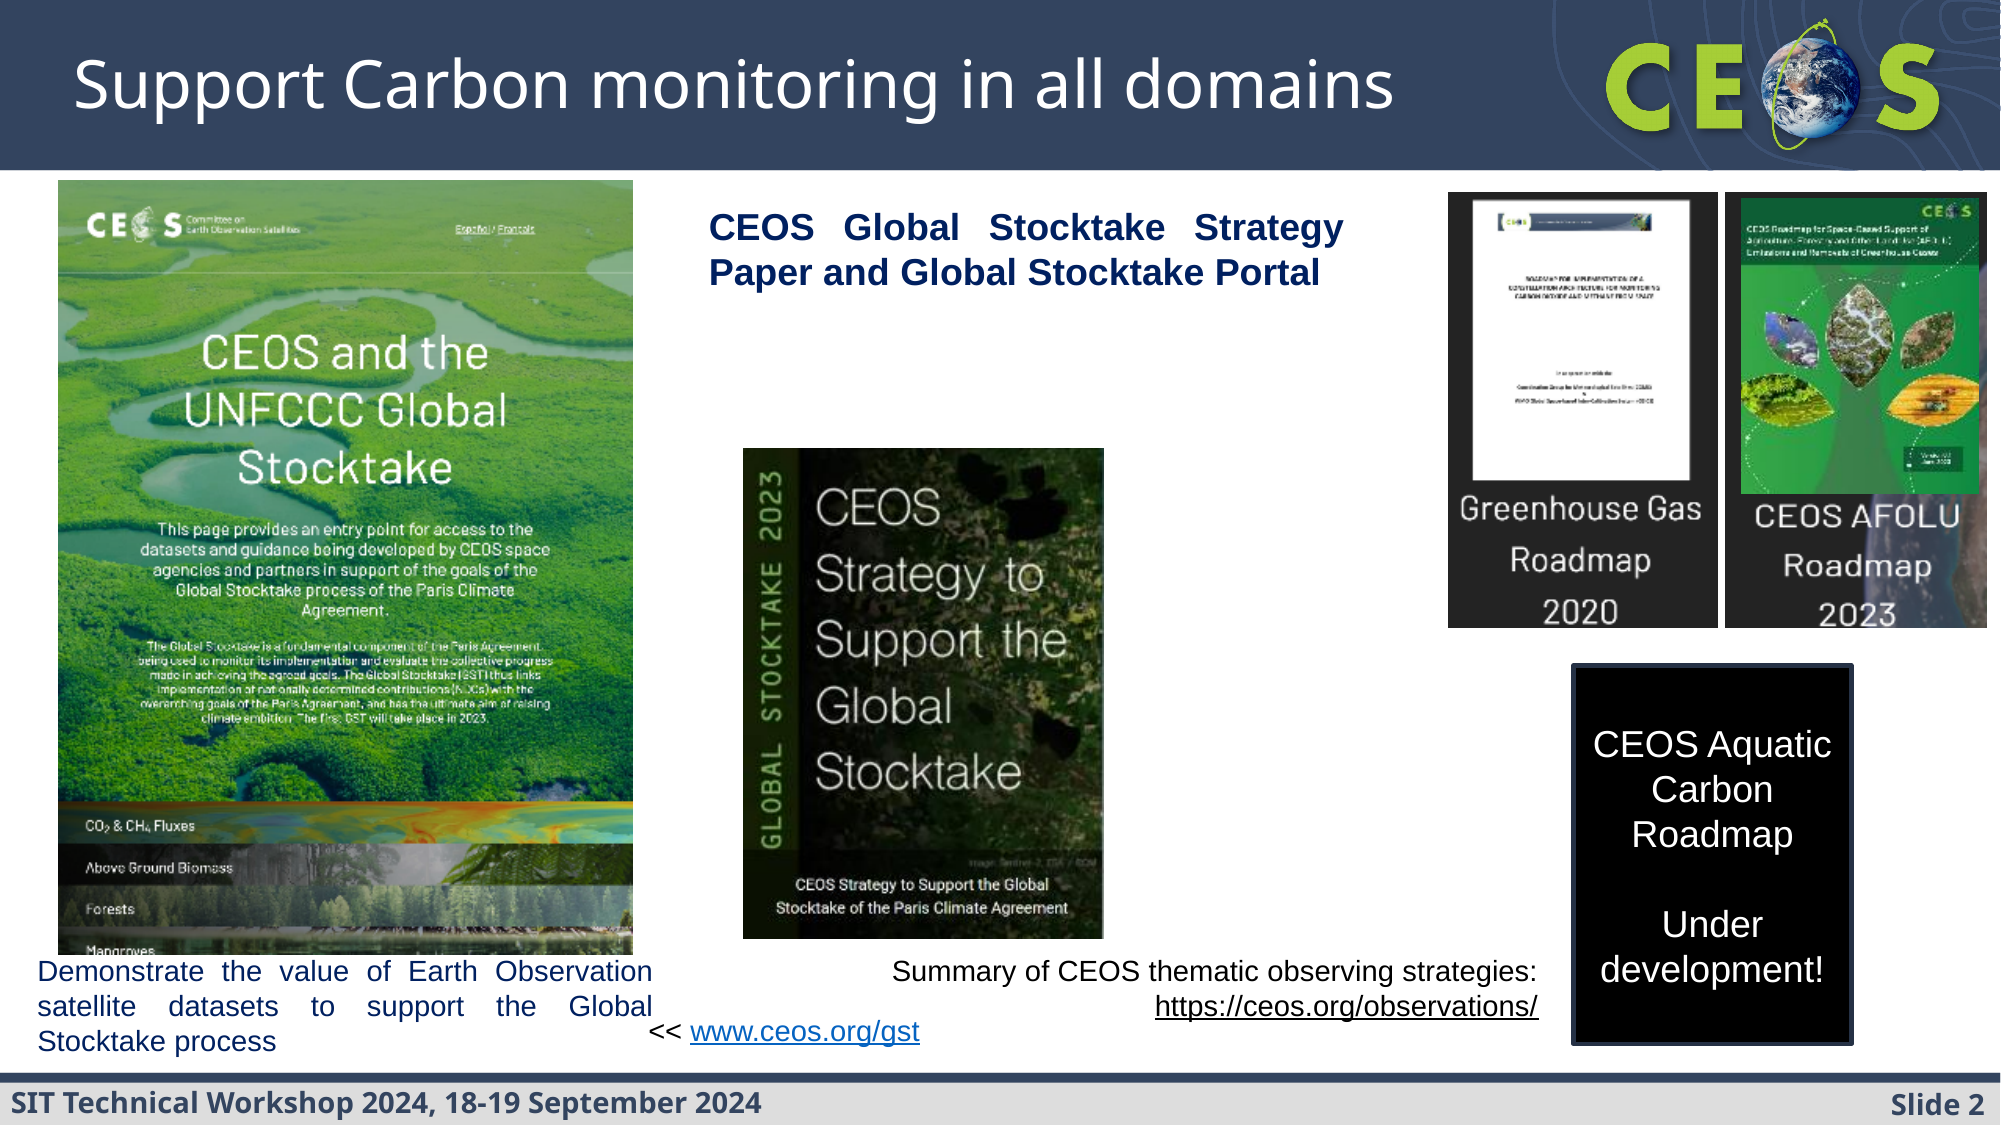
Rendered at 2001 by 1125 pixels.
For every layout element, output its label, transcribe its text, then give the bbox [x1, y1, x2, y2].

text_box Support Carbon monitoring in all domains [58, 33, 1574, 129]
text_box Demonstrate the value of Earth Observation satellite datasets to support the Global Stocktake process [22, 937, 669, 1003]
text_box Summary of CEOS thematic observing strategies: https://ceos.org/observations/ [818, 937, 1562, 1037]
picture [1725, 192, 1987, 628]
text_box << www.ceos.org/gst [192, 997, 936, 1063]
text_box CEOS Global Stocktake Strategy Paper and Global Stocktake Portal [693, 195, 1360, 301]
picture [742, 448, 1104, 939]
text_box CEOS Aquatic Carbon Roadmap Under development! [1573, 665, 1852, 1044]
picture [58, 180, 633, 955]
picture [1447, 192, 1718, 628]
picture [1606, 18, 1939, 150]
